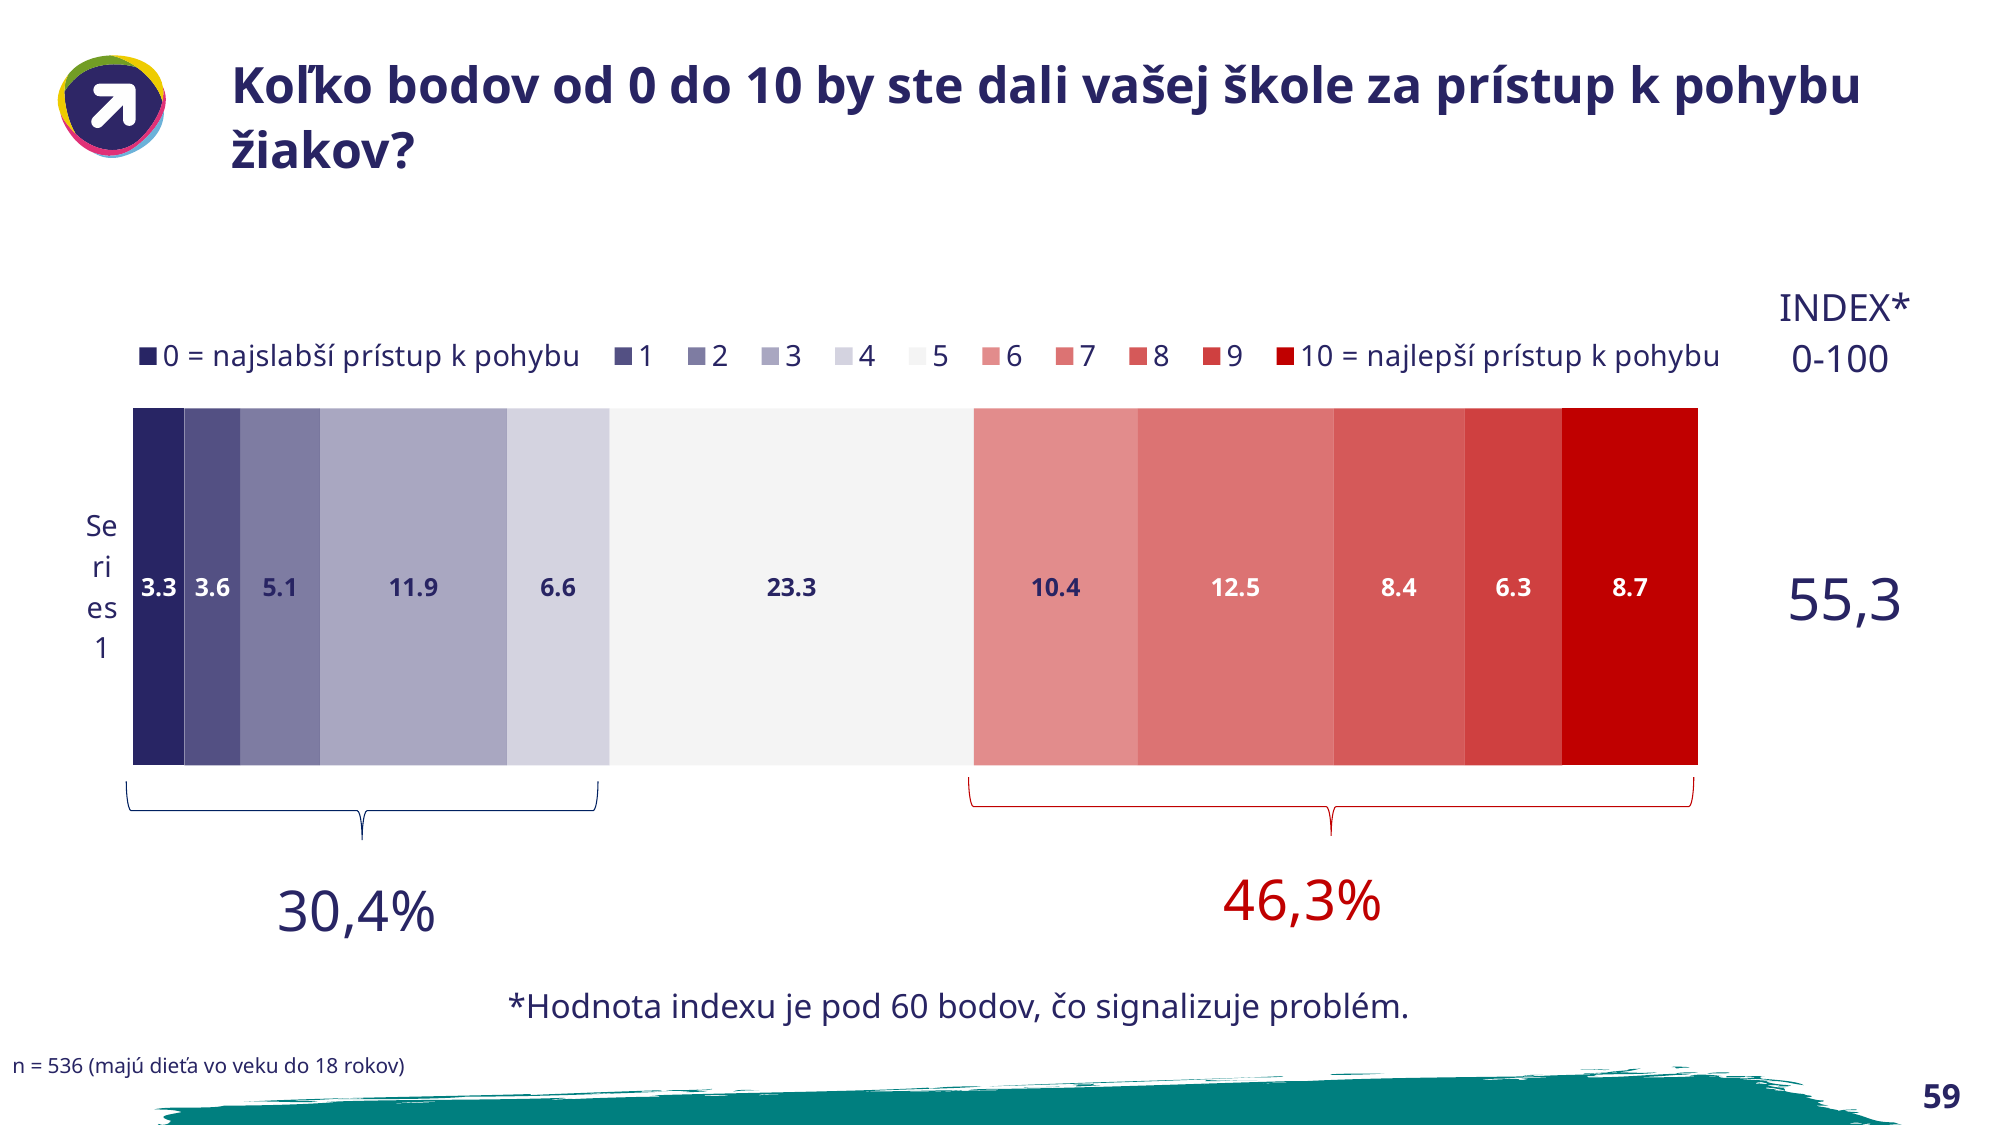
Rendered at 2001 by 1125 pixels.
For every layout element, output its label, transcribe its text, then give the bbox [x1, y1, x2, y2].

text_box [154, 1068, 1902, 1125]
slide_number 59 [1883, 1070, 2000, 1125]
table_cell 55,3 [1753, 489, 1950, 705]
text_box n = 536 (majú dieťa vo veku do 18 rokov) [0, 1045, 420, 1085]
chart [85, 217, 1753, 955]
table_header INDEX* 0-100 [1753, 281, 1950, 487]
text_box *Hodnota indexu je pod 60 bodov, čo signalizuje problém. [492, 977, 1445, 1033]
title Koľko bodov od 0 do 10 by ste dali vašej škole za prístup k pohybu žiakov? [216, 36, 1902, 192]
